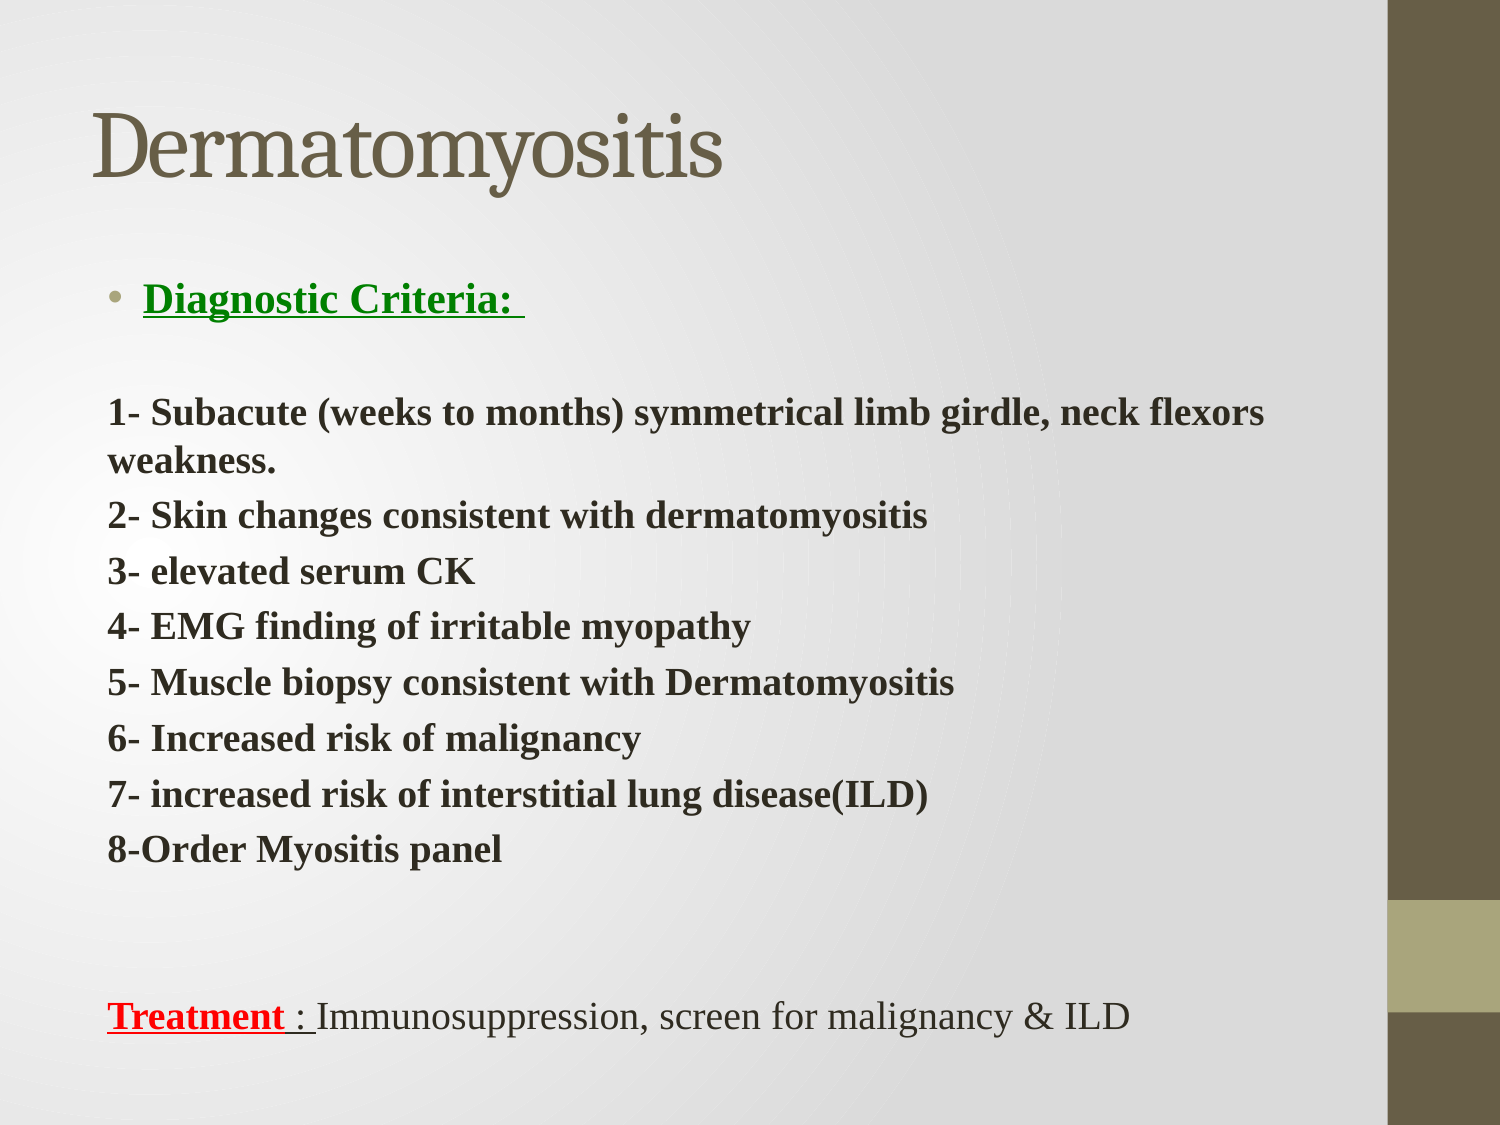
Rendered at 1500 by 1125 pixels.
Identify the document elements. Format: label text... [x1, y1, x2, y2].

list Diagnostic Criteria: 1- Subacute (weeks to months) symmetrical limb girdle, neck flexors weakness. 2- Skin changes consistent with dermatomyositis 3- elevated serum CK 4- EMG finding of irritable myopathy 5- Muscle biopsy consistent with Dermatomyositis 6- Increased risk of malignancy 7- increased risk of interstitial lung disease(ILD) 8-Order Myositis panel Treatment : Immunosuppression, screen for malignancy & ILD [75, 262, 1325, 1050]
title Dermatomyositis [75, 45, 1325, 233]
